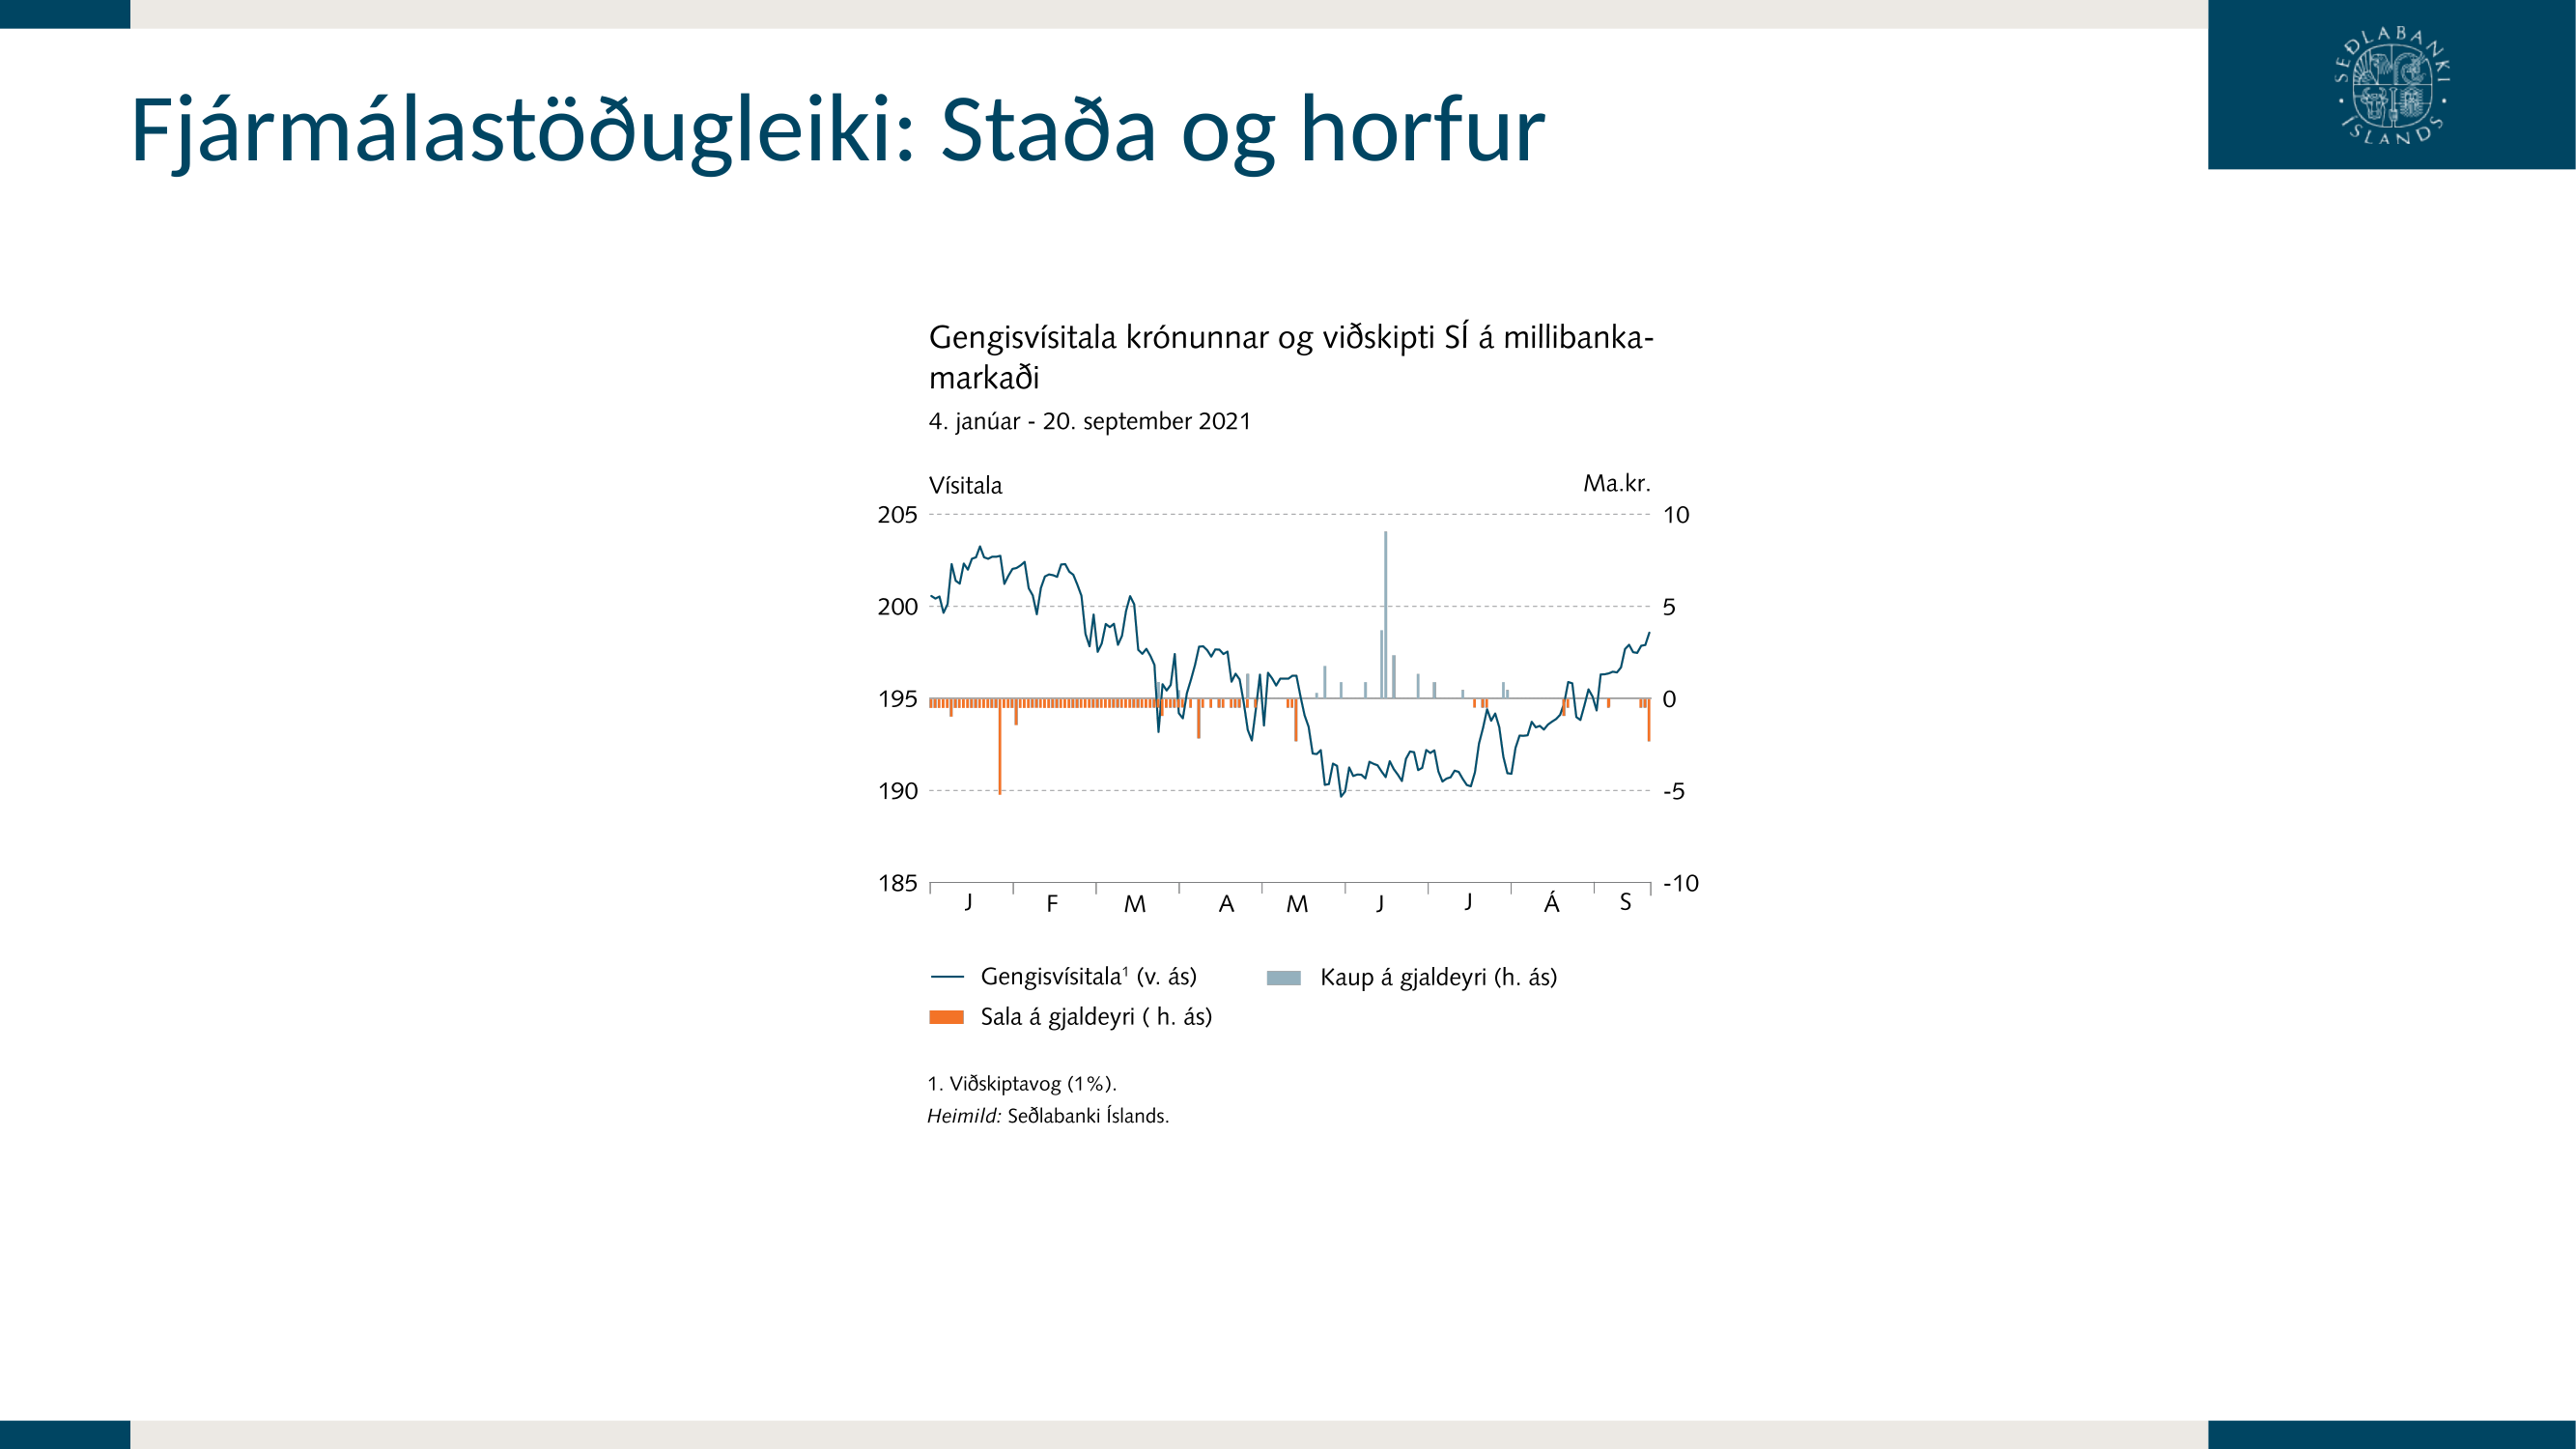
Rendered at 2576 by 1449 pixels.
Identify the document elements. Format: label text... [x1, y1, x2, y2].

picture [876, 318, 1699, 1130]
title Fjármálastöðugleiki: Staða og horfur [129, 86, 2178, 290]
